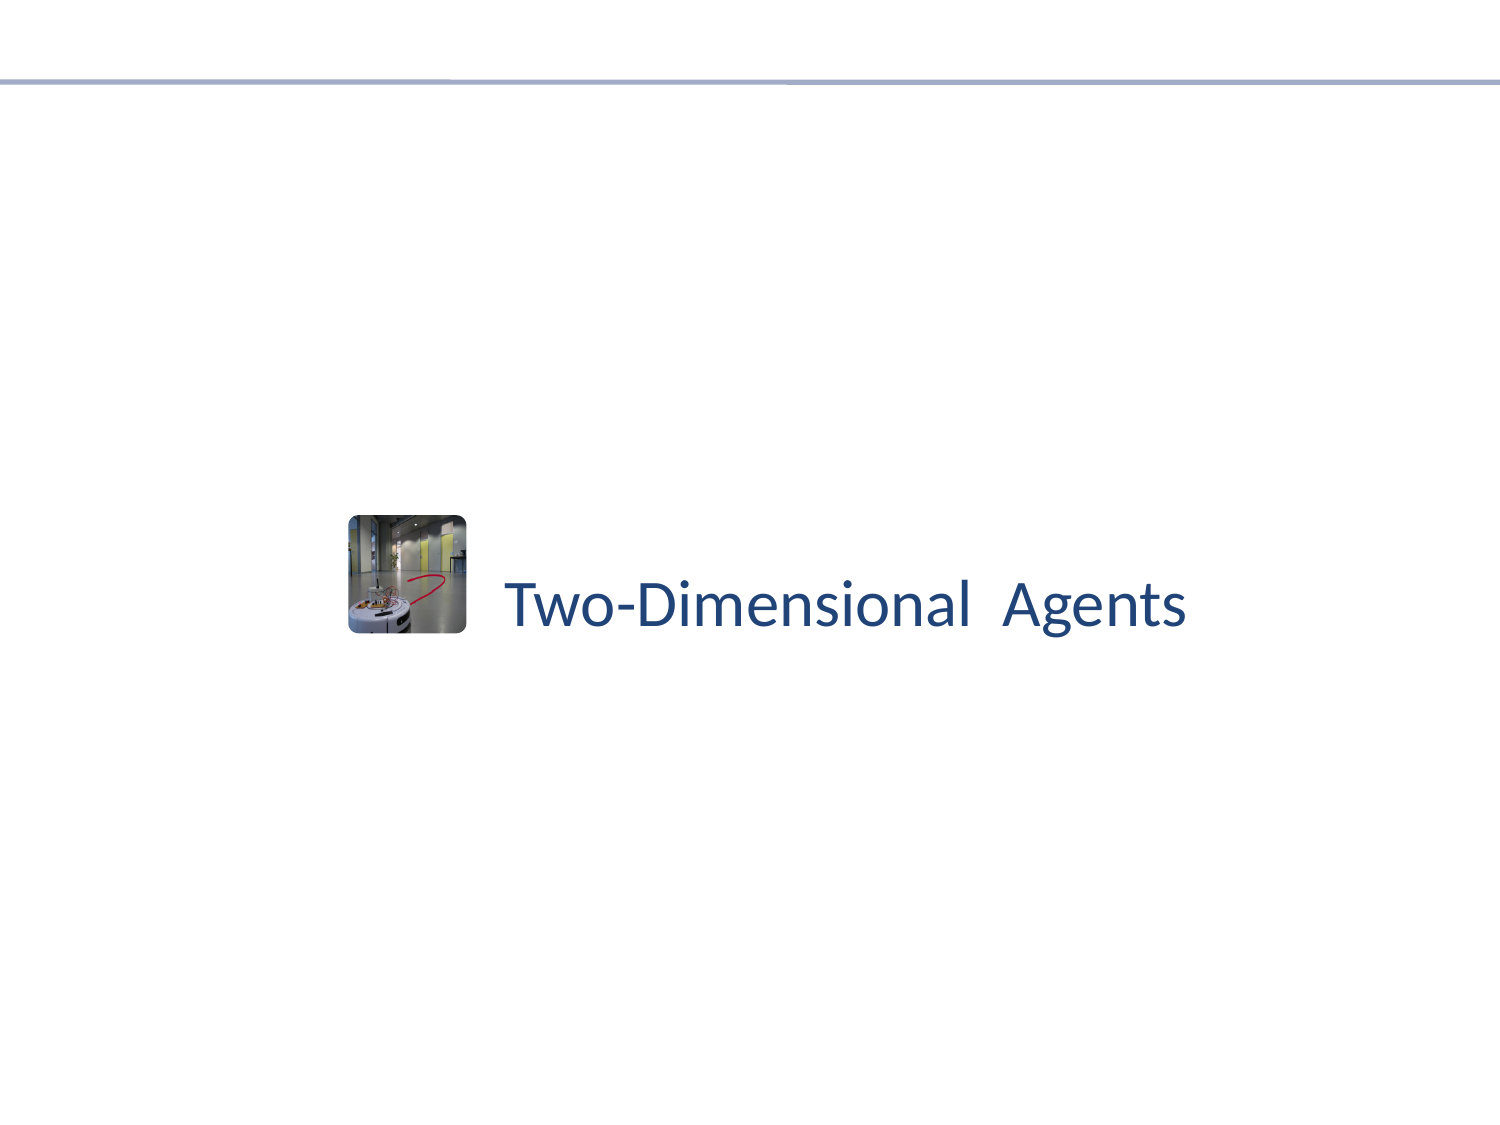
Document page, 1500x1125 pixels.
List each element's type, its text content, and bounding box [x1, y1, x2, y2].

list Two-Dimensional Agents [489, 456, 1292, 586]
picture [348, 514, 467, 634]
